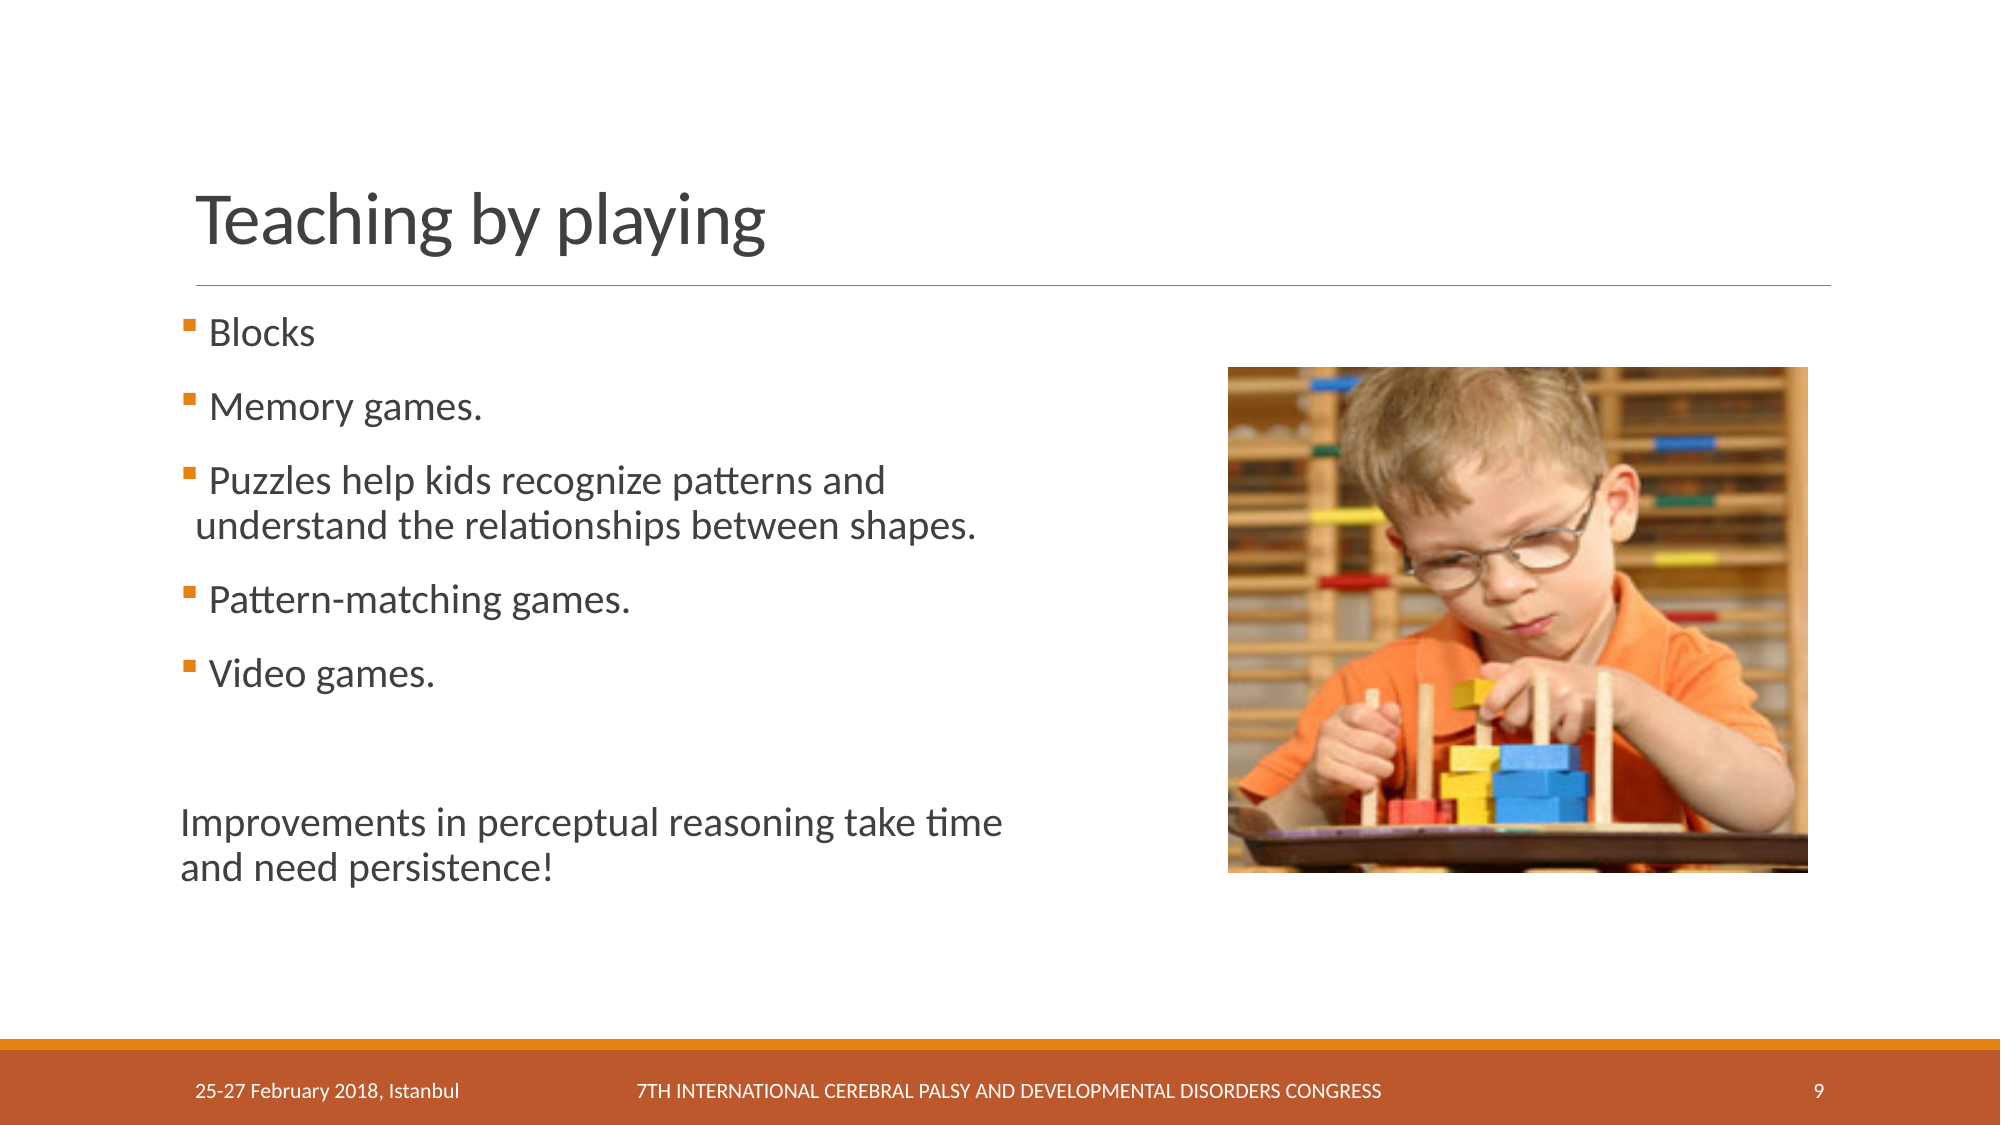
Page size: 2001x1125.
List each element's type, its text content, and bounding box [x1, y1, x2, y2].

slide_number 9 [1624, 1059, 1840, 1120]
title Teaching by playing [180, 28, 1830, 267]
list Blocks Memory games. Puzzles help kids recognize patterns and understand the relationships between shapes. Pattern-matching games. Video games. Improvements in perceptual reasoning take time and need persistence! [180, 302, 1050, 963]
footer 7th International Cerebral Palsy and Developmental Disorders Congress [604, 1059, 1415, 1120]
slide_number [180, 1059, 586, 1120]
picture [1227, 367, 1808, 873]
